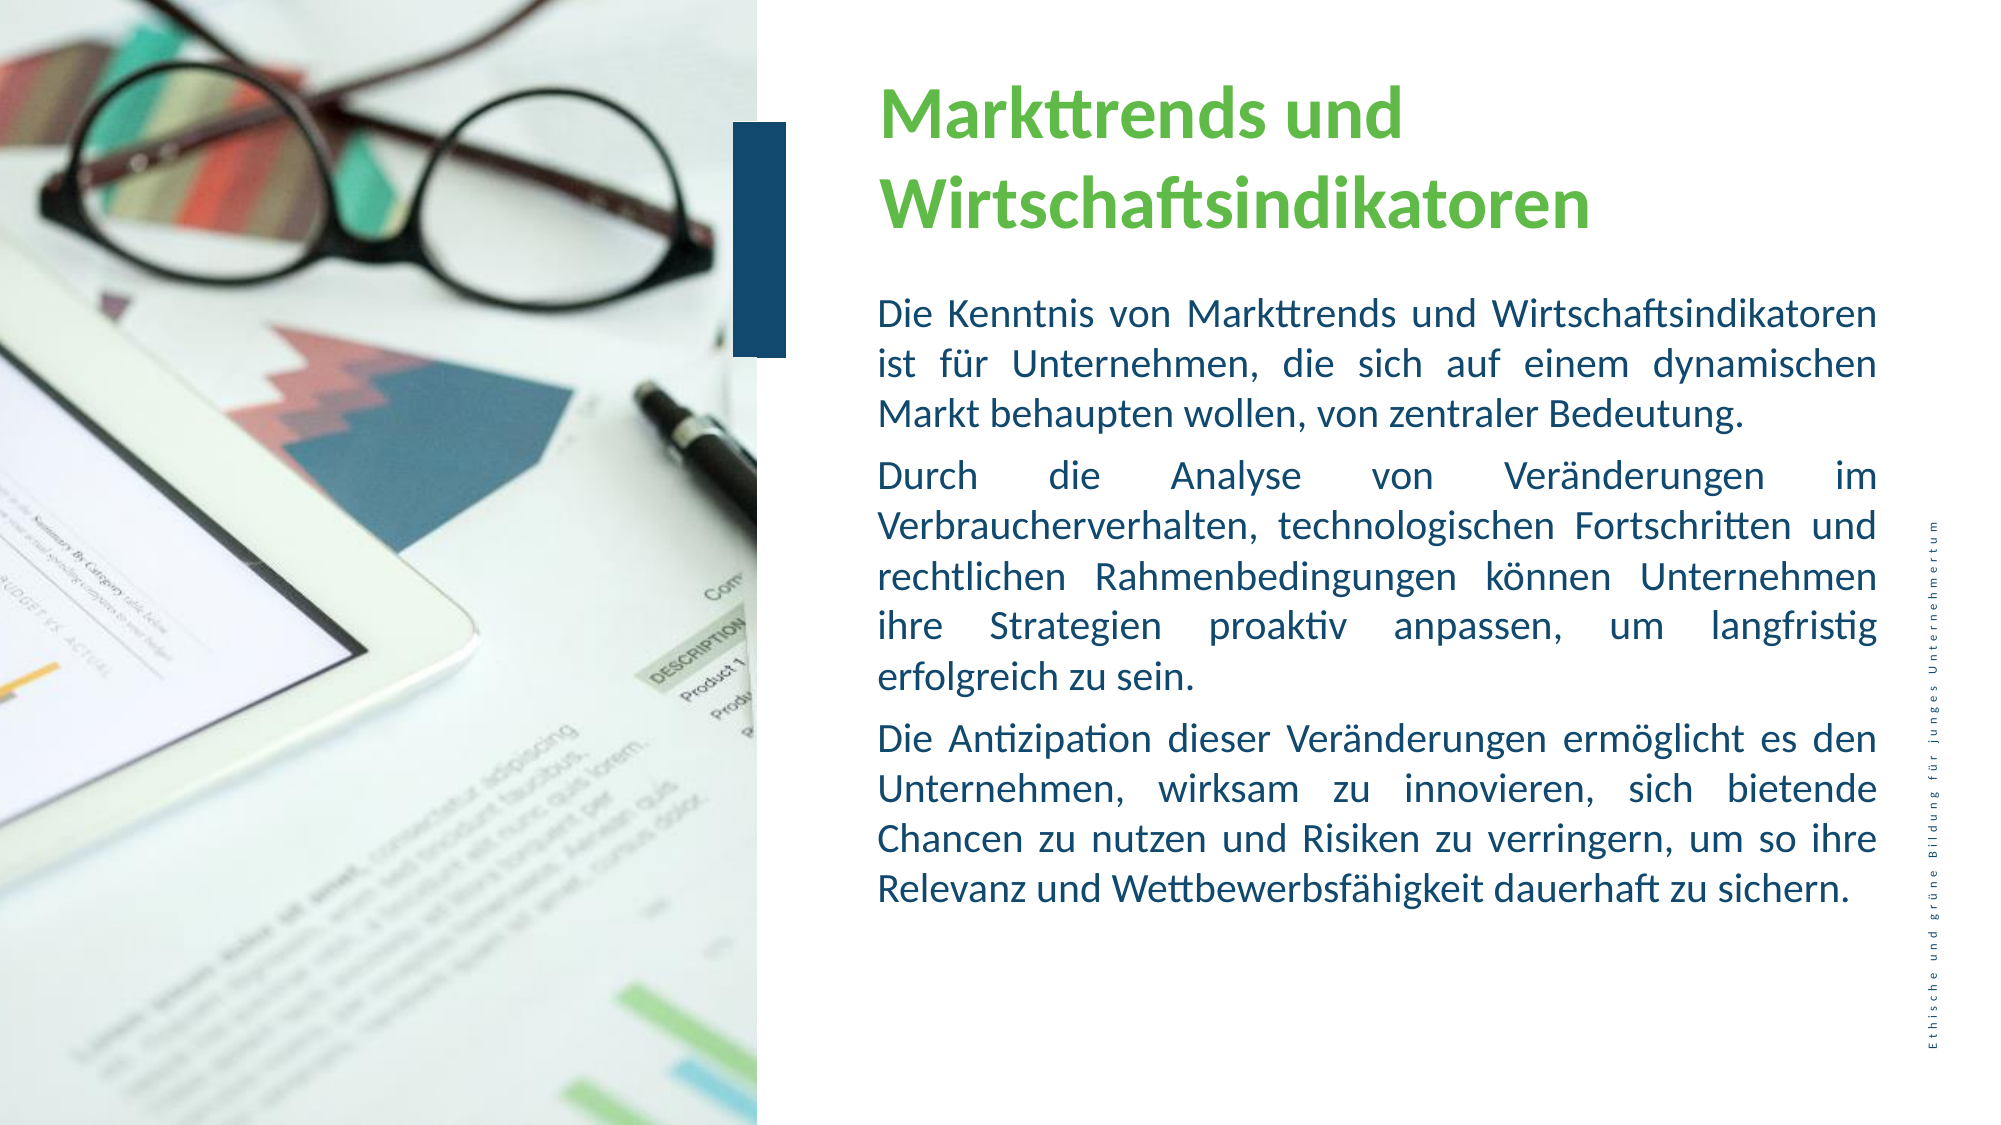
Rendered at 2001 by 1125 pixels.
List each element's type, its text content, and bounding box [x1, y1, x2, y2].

list Markttrends und Wirtschaftsindikatoren [864, 55, 1867, 195]
list Die Kenntnis von Markttrends und Wirtschaftsindikatoren ist für Unternehmen, die sich auf einem dynamischen Markt behaupten wollen, von zentraler Bedeutung. Durch die Analyse von Veränderungen im Verbraucherverhalten, technologischen Fortschritten und rechtlichen Rahmenbedingungen können Unternehmen ihre Strategien proaktiv anpassen, um langfristig erfolgreich zu sein. Die Antizipation dieser Veränderungen ermöglicht es den Unternehmen, wirksam zu innovieren, sich bietende Chancen zu nutzen und Risiken zu verringern, um so ihre Relevanz und Wettbewerbsfähigkeit dauerhaft zu sichern. [862, 278, 1894, 847]
picture [0, 0, 758, 1125]
